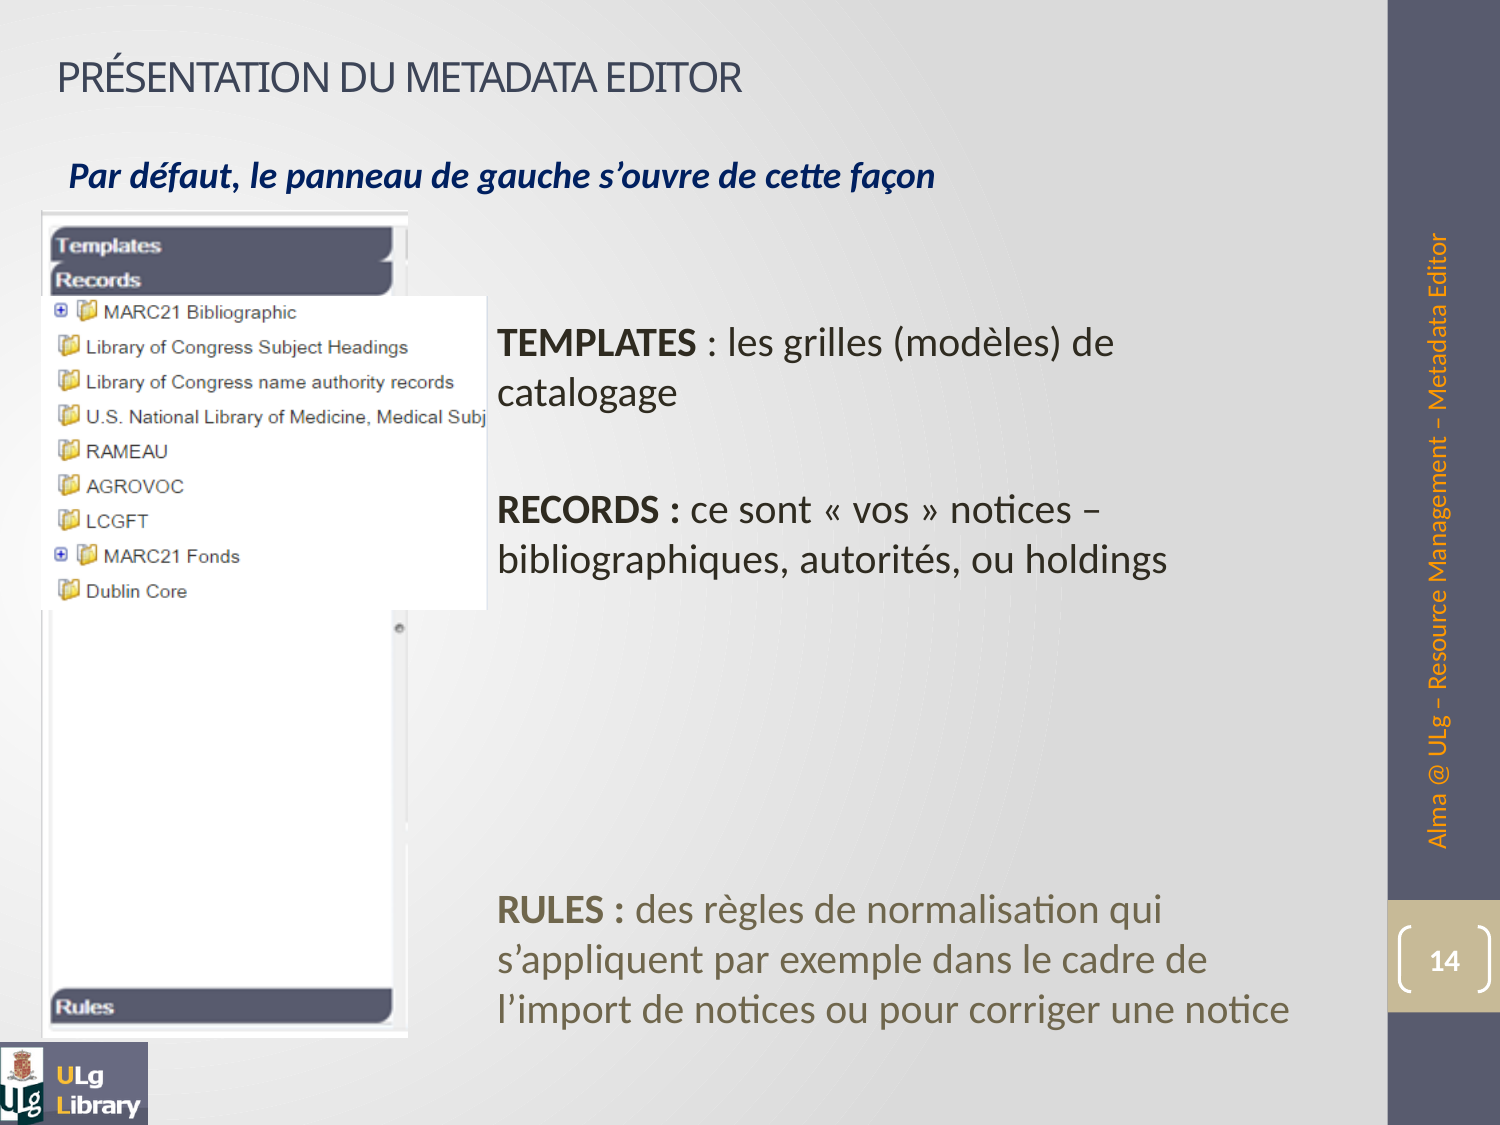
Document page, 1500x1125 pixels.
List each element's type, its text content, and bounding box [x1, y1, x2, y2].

slide_number 14 [1397, 925, 1492, 994]
list Templates : les grilles (modèles) de catalogage Records : ce sont « vos » notices – bibliographiques, autorités, ou holdings Rules : des règles de normalisation qui s’appliquent par exemple dans le cadre de l’import de notices ou pour corriger une notice [463, 249, 1314, 1102]
picture [0, 1042, 148, 1125]
footer Alma @ ULg – Resource Management – Metadata Editor [1411, 31, 1472, 865]
title Présentation du metadata editor [41, 0, 1353, 151]
picture [40, 209, 489, 1039]
text_box Par défaut, le panneau de gauche s’ouvre de cette façon [53, 143, 952, 248]
